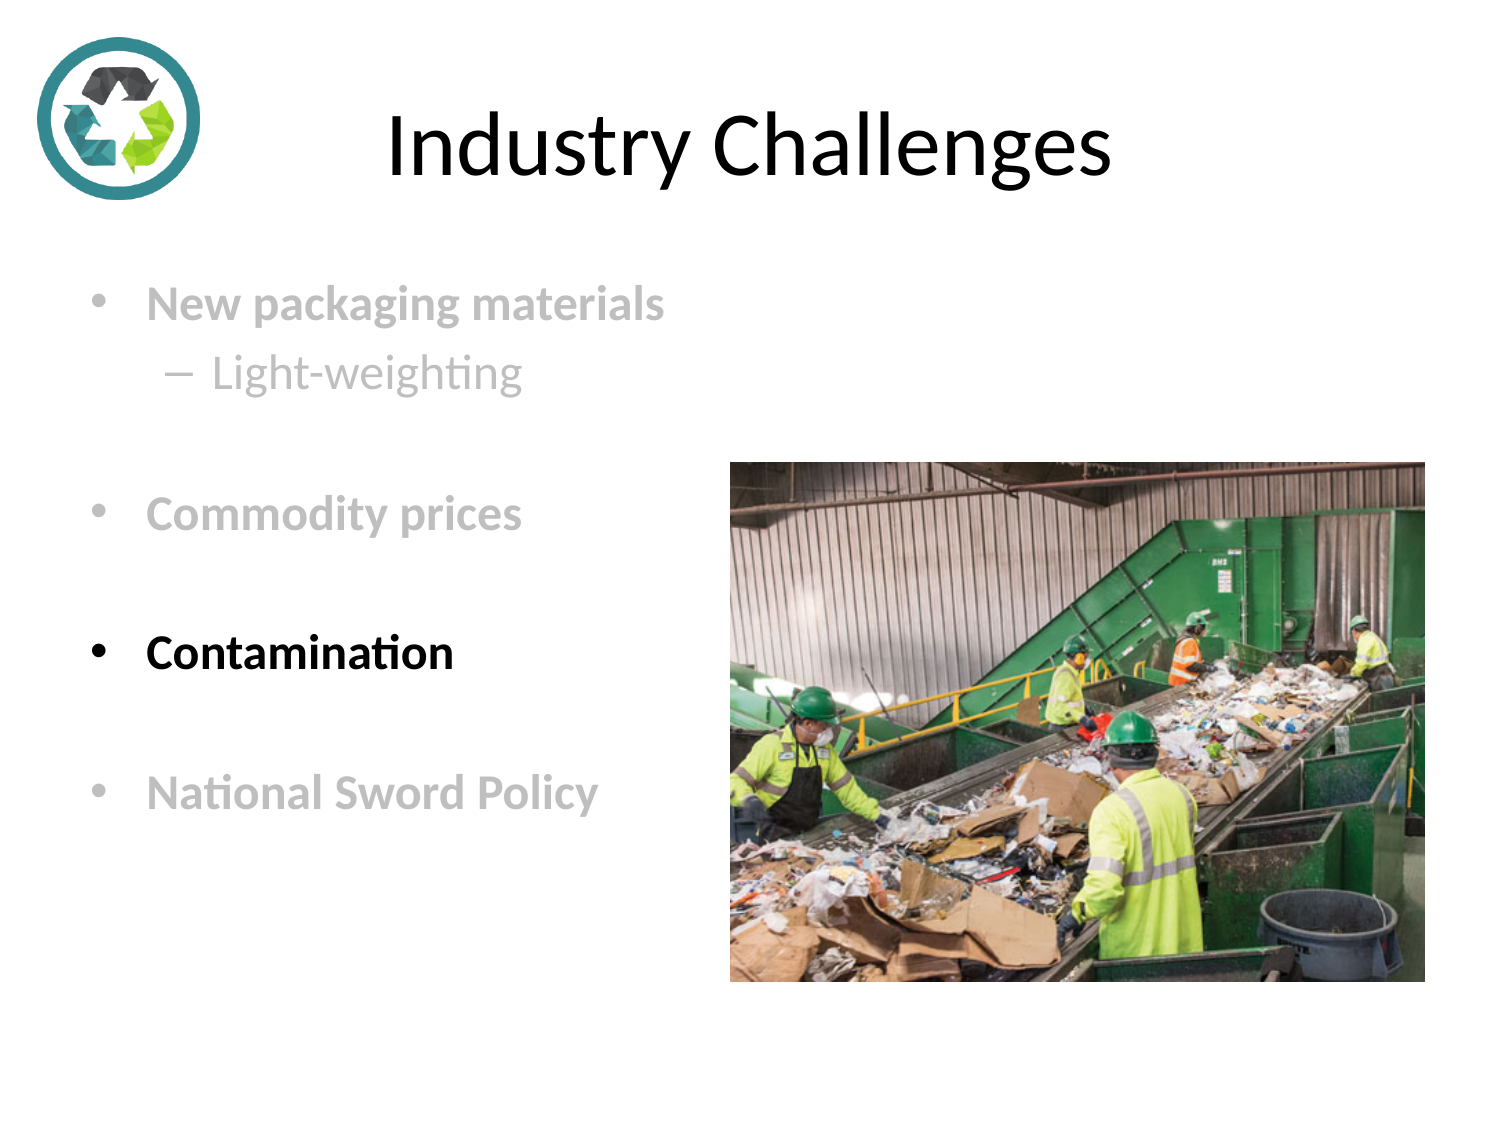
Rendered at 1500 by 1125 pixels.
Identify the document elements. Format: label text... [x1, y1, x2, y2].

title Industry Challenges [75, 45, 1425, 233]
list New packaging materials Light-weighting Commodity prices Contamination National Sword Policy [75, 262, 1425, 1005]
picture [730, 462, 1426, 983]
picture [37, 37, 201, 201]
